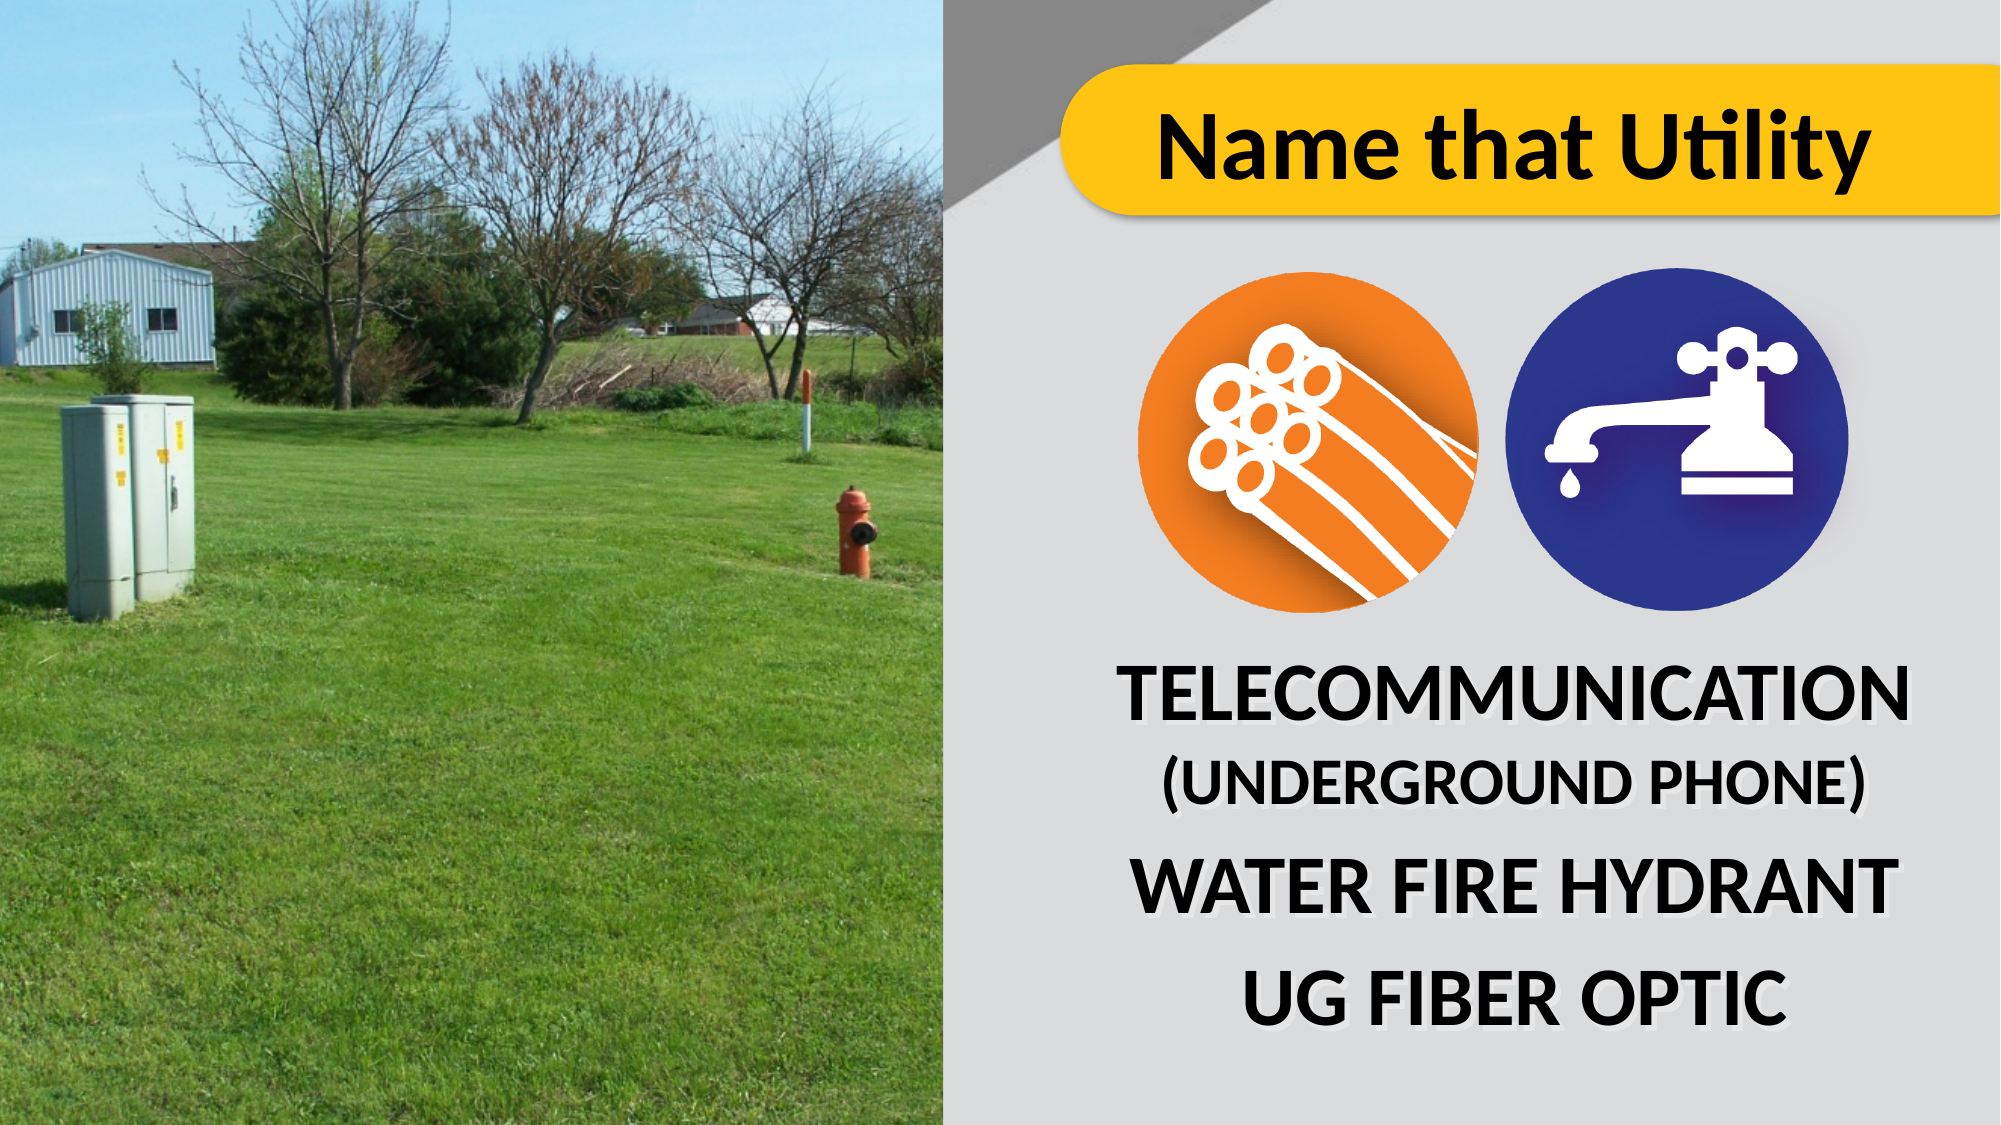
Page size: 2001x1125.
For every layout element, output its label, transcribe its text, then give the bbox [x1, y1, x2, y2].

text_box TELECOMMUNICATION (UNDERGROUND PHONE) WATER FIRE HYDRANT UG FIBER OPTIC [1084, 637, 1945, 1043]
picture [0, 0, 2001, 1125]
text_box Name that Utility [1059, 63, 2000, 217]
